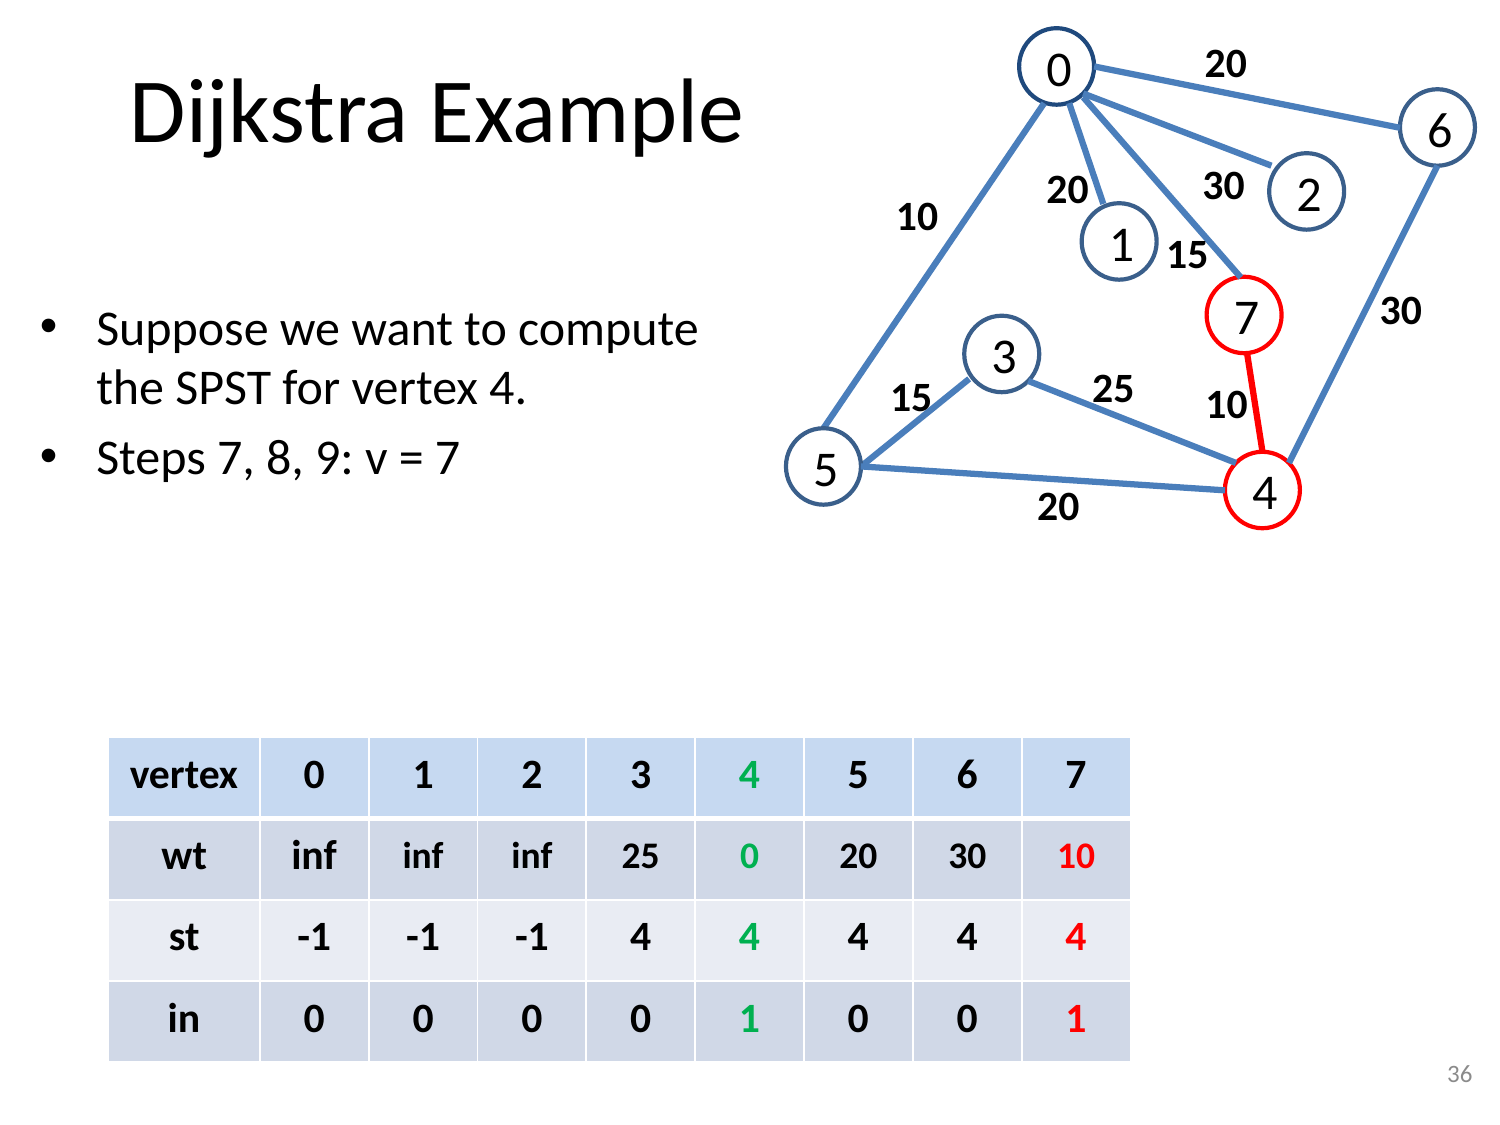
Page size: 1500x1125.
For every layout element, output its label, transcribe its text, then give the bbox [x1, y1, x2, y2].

table_header 6 [914, 738, 1021, 816]
table_cell 1 [1023, 982, 1130, 1061]
table_cell 4 [805, 901, 912, 980]
table_cell 10 [1023, 821, 1130, 899]
table_cell 20 [805, 821, 912, 899]
table_cell 0 [696, 821, 803, 899]
table_cell inf [370, 821, 477, 899]
table_header 4 [696, 738, 803, 816]
table_cell 1 [696, 982, 803, 1061]
table_header 3 [587, 738, 694, 816]
table_header 7 [1023, 738, 1130, 816]
slide_number 36 [1137, 1042, 1488, 1103]
table_cell 4 [914, 901, 1021, 980]
table_header 0 [261, 738, 368, 816]
table_cell 0 [370, 982, 477, 1061]
table_header 5 [805, 738, 912, 816]
table_cell 25 [587, 821, 694, 899]
table_cell inf [261, 821, 368, 899]
title Dijkstra Example [75, 12, 800, 200]
table_header 2 [478, 738, 585, 816]
table_cell in [109, 982, 259, 1061]
table_cell inf [478, 821, 585, 899]
table_cell -1 [261, 901, 368, 980]
table_cell 4 [696, 901, 803, 980]
table_cell st [109, 901, 259, 980]
table_cell 0 [261, 982, 368, 1061]
list Suppose we want to compute the SPST for vertex 4. Steps 7, 8, 9: v = 7 [24, 287, 750, 833]
table_header vertex [109, 738, 259, 816]
table_cell 0 [587, 982, 694, 1061]
table_header 1 [370, 738, 477, 816]
table_cell 0 [805, 982, 912, 1061]
table_cell 0 [478, 982, 585, 1061]
table_cell 4 [587, 901, 694, 980]
table_cell wt [109, 821, 259, 899]
table_cell 4 [1023, 901, 1130, 980]
table_cell 30 [914, 821, 1021, 899]
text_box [785, 27, 1476, 538]
table_cell -1 [478, 901, 585, 980]
table_cell 0 [914, 982, 1021, 1061]
table_cell -1 [370, 901, 477, 980]
